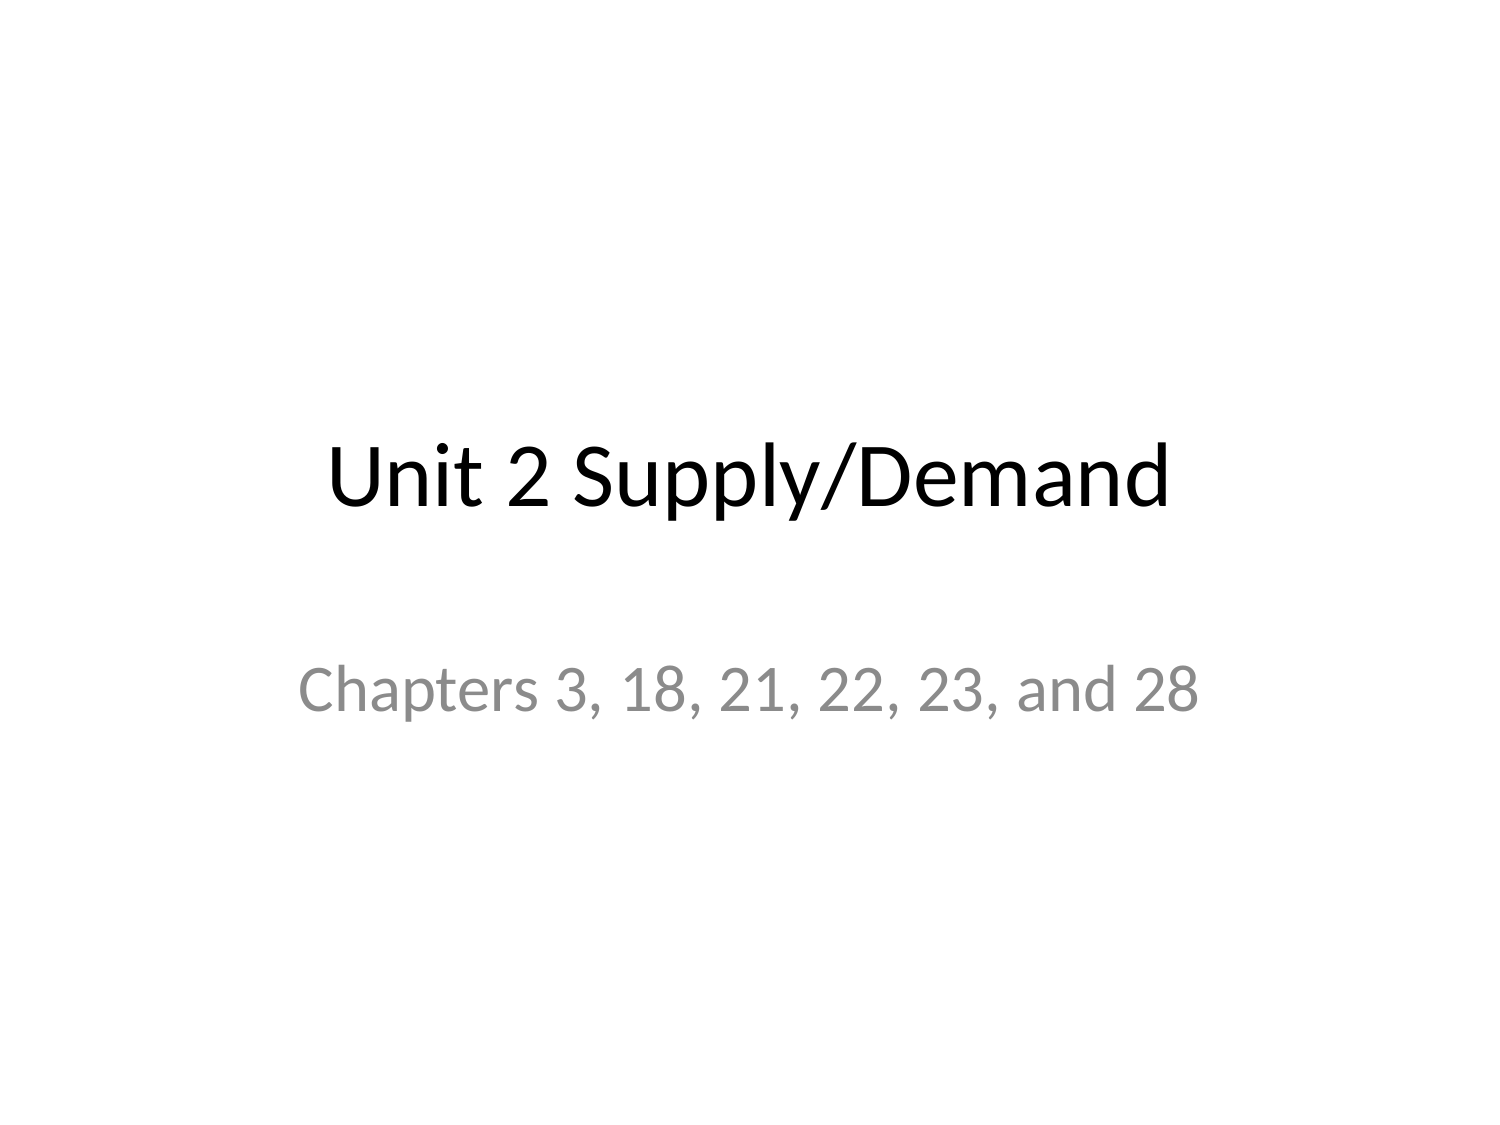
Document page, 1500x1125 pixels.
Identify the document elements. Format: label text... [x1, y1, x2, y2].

subtitle Chapters 3, 18, 21, 22, 23, and 28 [225, 637, 1275, 925]
title Unit 2 Supply/Demand [112, 349, 1388, 591]
